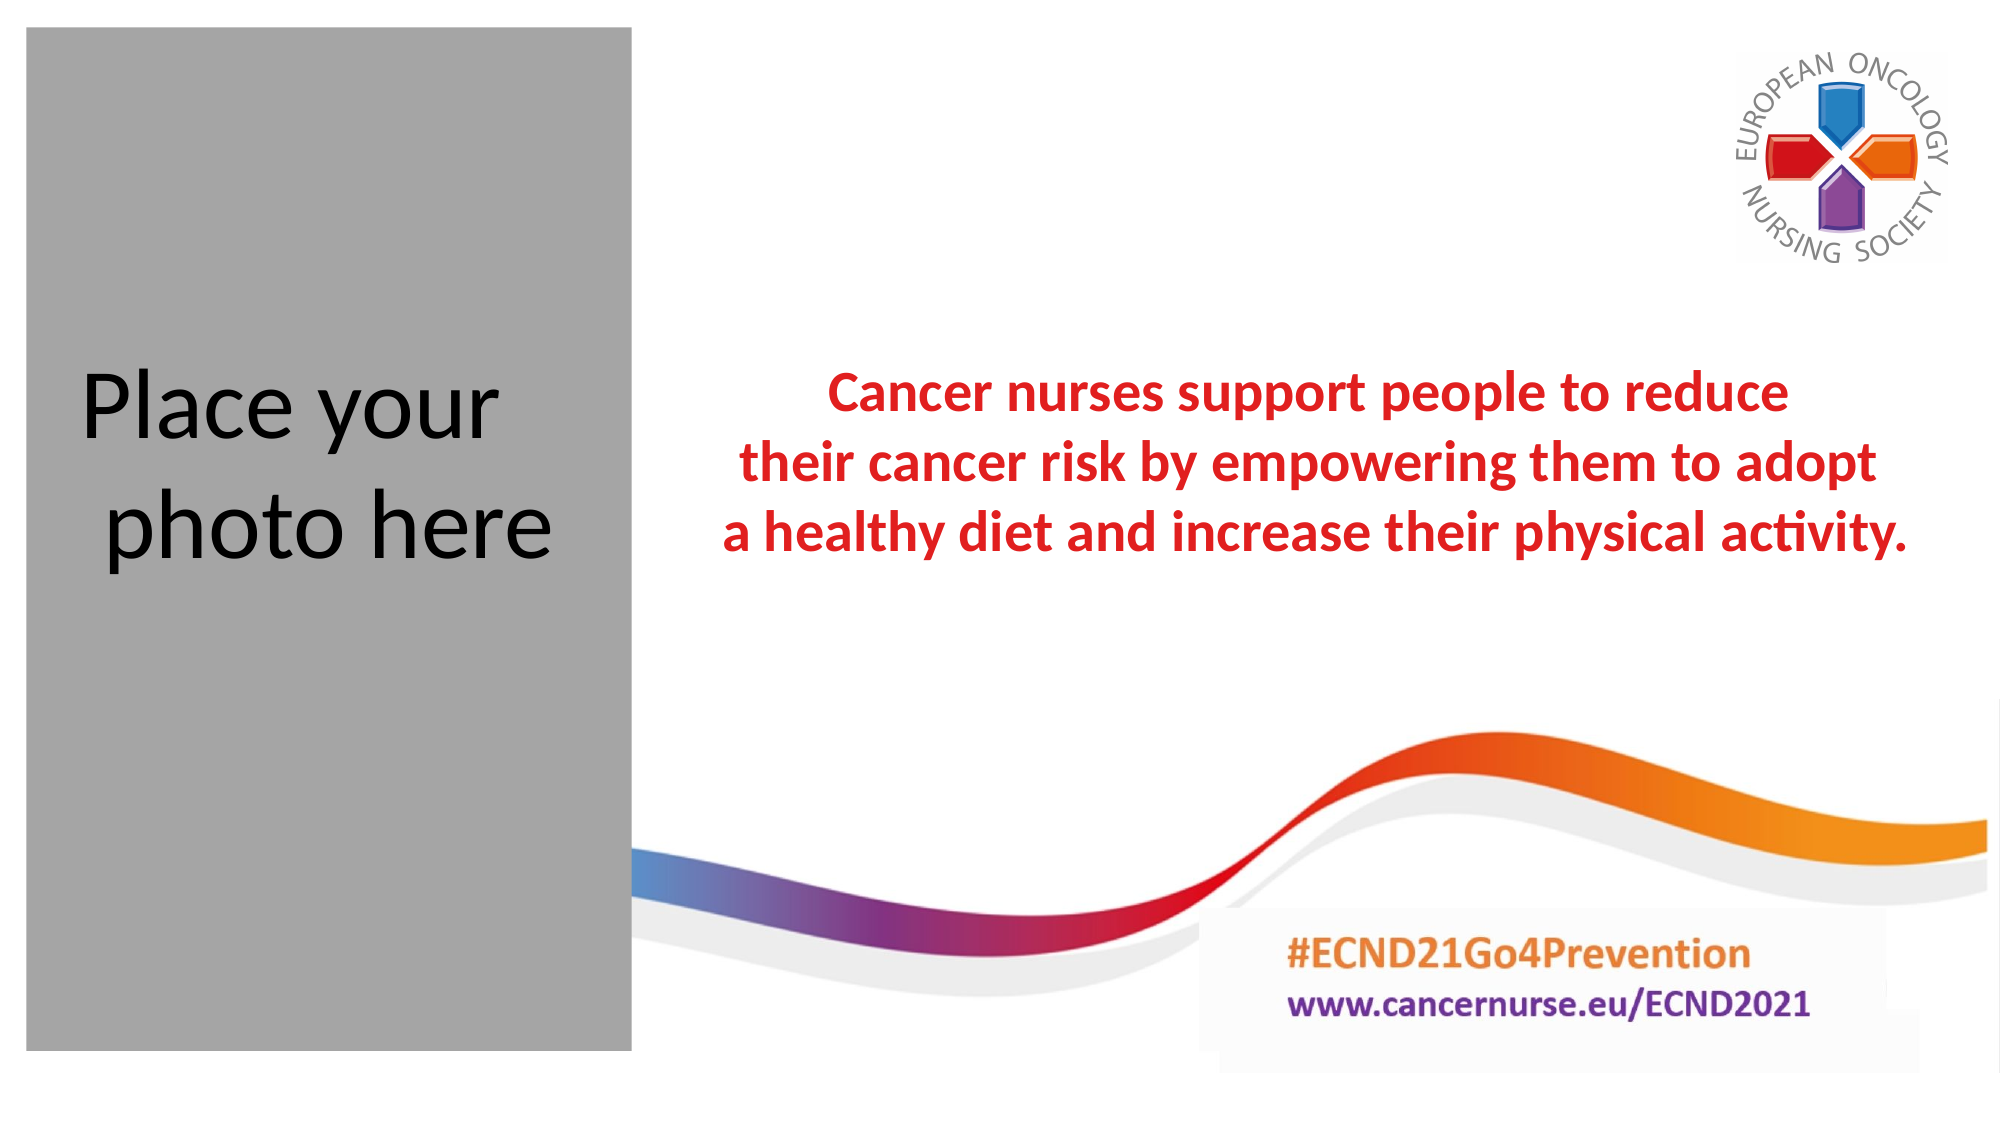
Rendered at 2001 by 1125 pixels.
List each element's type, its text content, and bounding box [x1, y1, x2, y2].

picture [575, 699, 2000, 1073]
text_box Cancer nurses support people to reduce their cancer risk by empowering them to adopt a healthy diet and increase their physical activity. [680, 346, 1952, 571]
picture [1736, 52, 1948, 263]
text_box [25, 26, 633, 1052]
text_box Place your photo here [66, 330, 592, 586]
